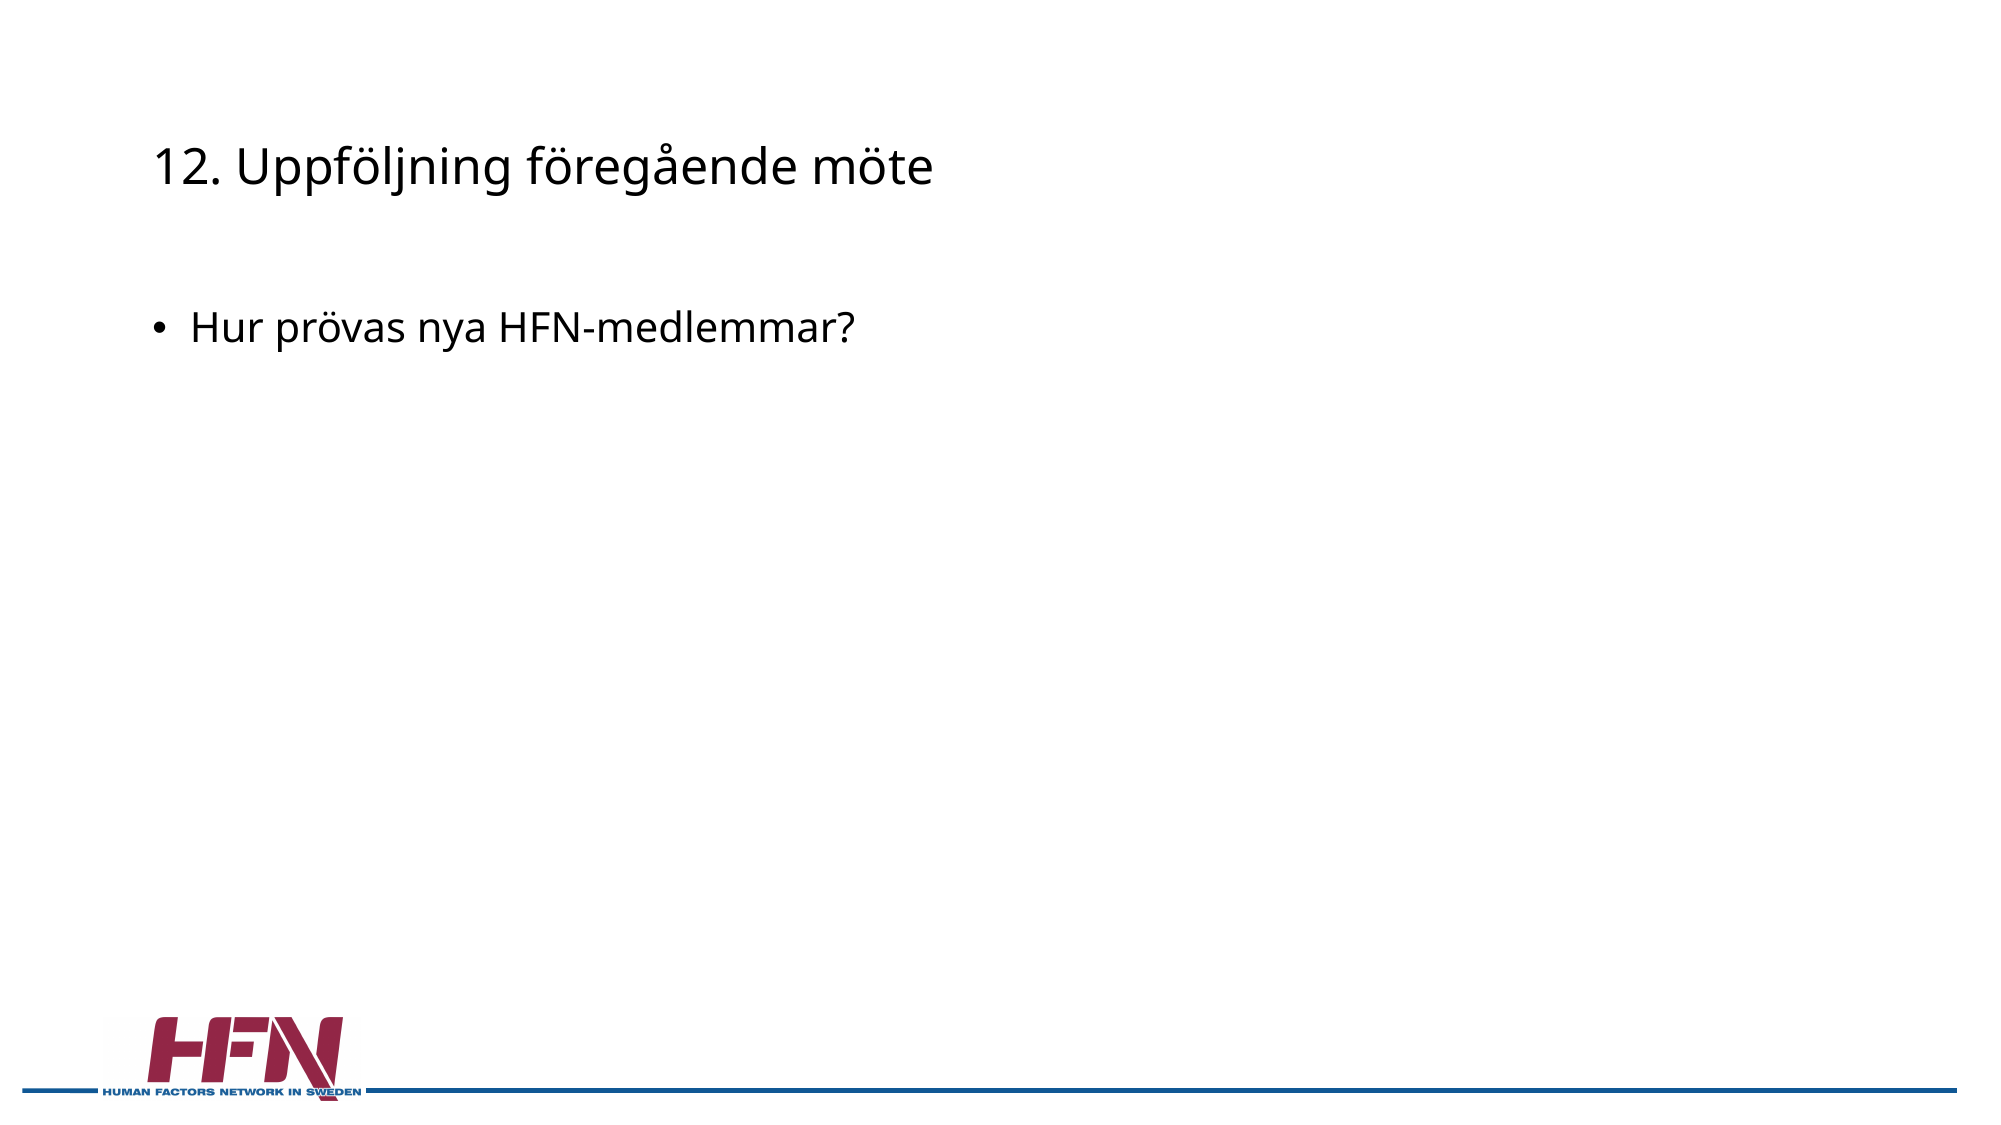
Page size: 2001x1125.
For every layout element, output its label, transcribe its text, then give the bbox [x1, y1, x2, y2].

title 12. Uppföljning föregående möte [137, 59, 1863, 278]
list Hur prövas nya HFN-medlemmar? [137, 299, 1863, 1014]
picture [103, 1017, 361, 1101]
